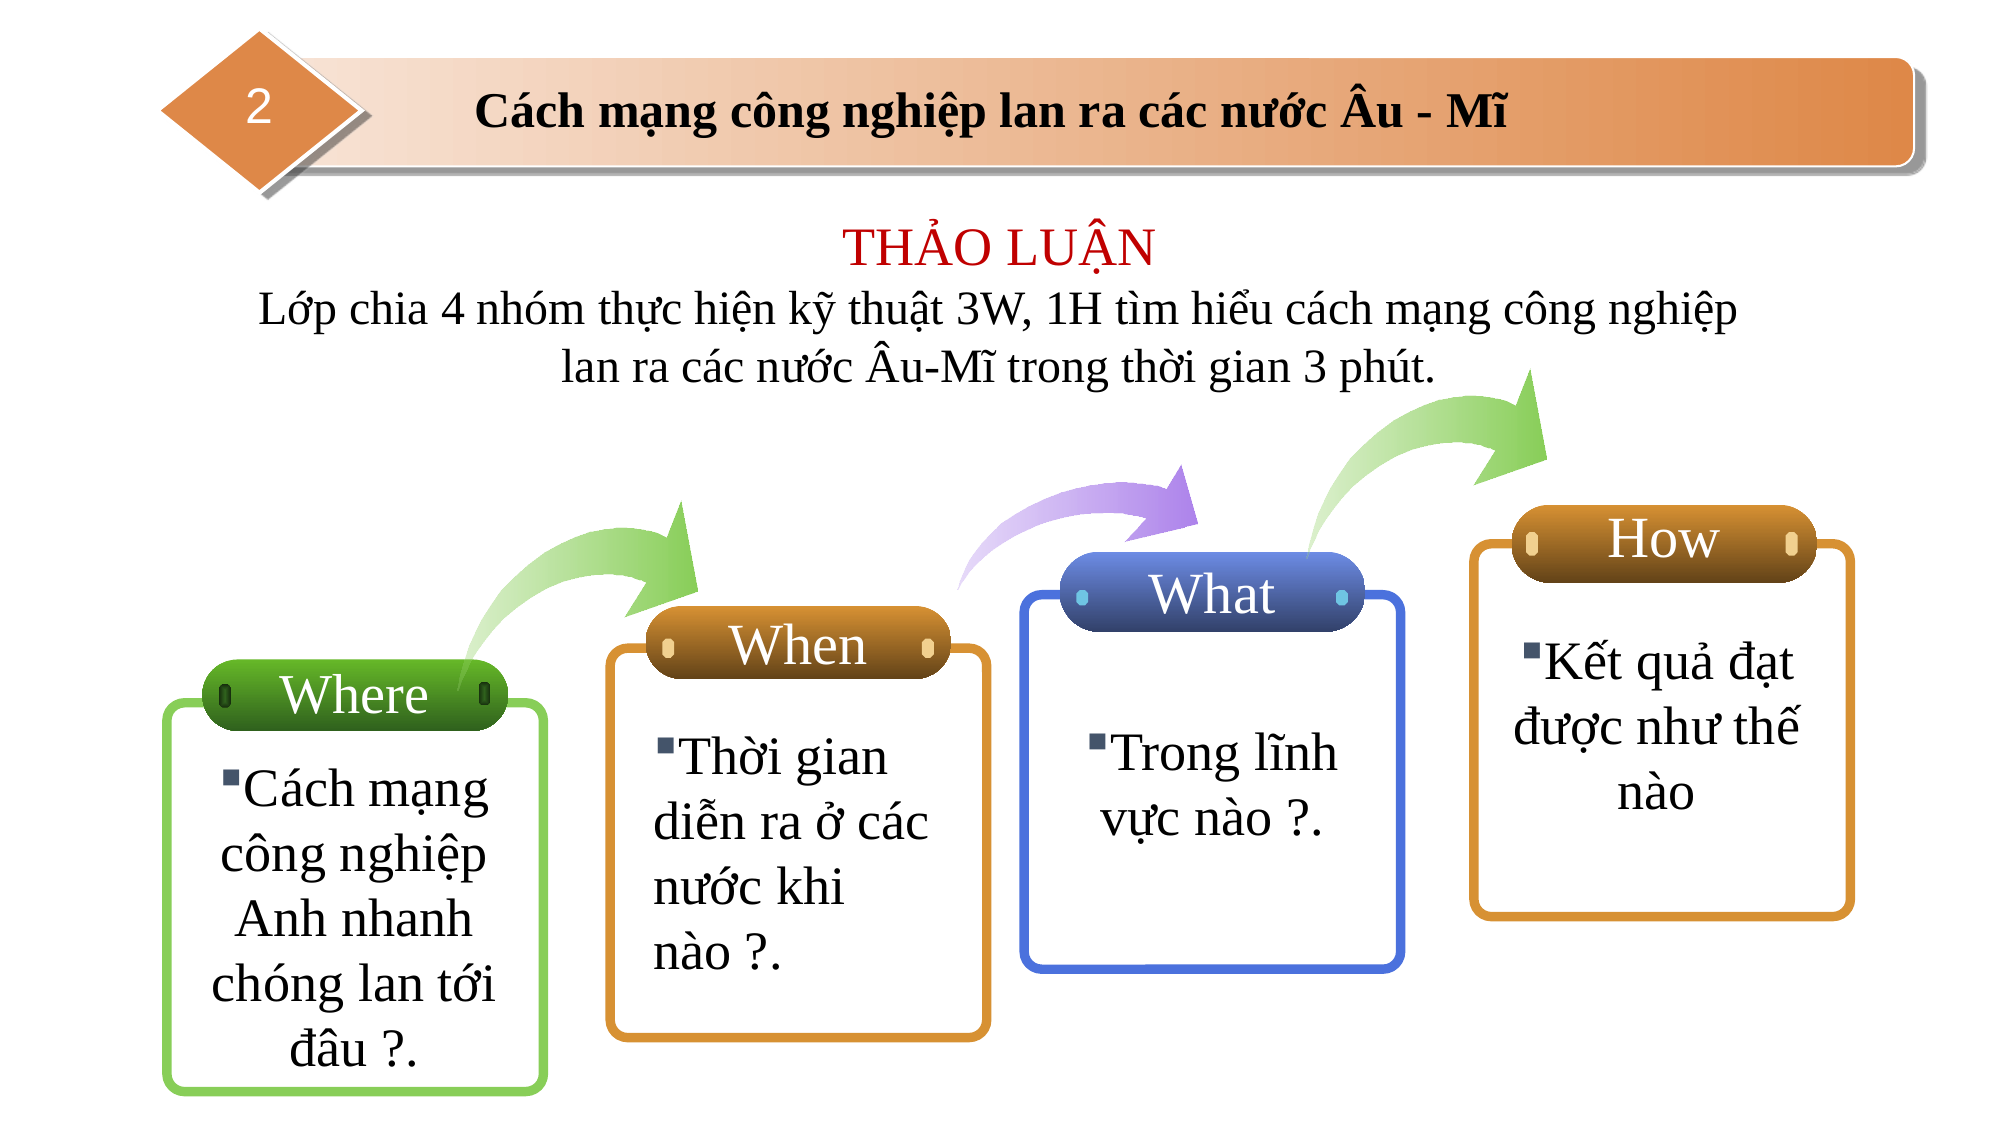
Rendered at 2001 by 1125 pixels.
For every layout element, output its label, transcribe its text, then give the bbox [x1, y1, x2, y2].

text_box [1024, 547, 1401, 970]
text_box THẢO LUẬN Lớp chia 4 nhóm thực hiện kỹ thuật 3W, 1H tìm hiểu cách mạng công nghiệp lan ra các nước Âu-Mĩ trong thời gian 3 phút. [222, 204, 1778, 399]
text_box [166, 649, 544, 1092]
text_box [1473, 491, 1851, 917]
text_box [1308, 369, 1547, 547]
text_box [610, 598, 989, 1038]
text_box [298, 56, 1915, 167]
text_box [467, 500, 698, 649]
text_box [957, 464, 1198, 590]
text_box [157, 28, 332, 193]
text_box 2 [230, 66, 289, 141]
text_box Cách mạng công nghiệp lan ra các nước Âu - Mĩ [332, 70, 1651, 145]
